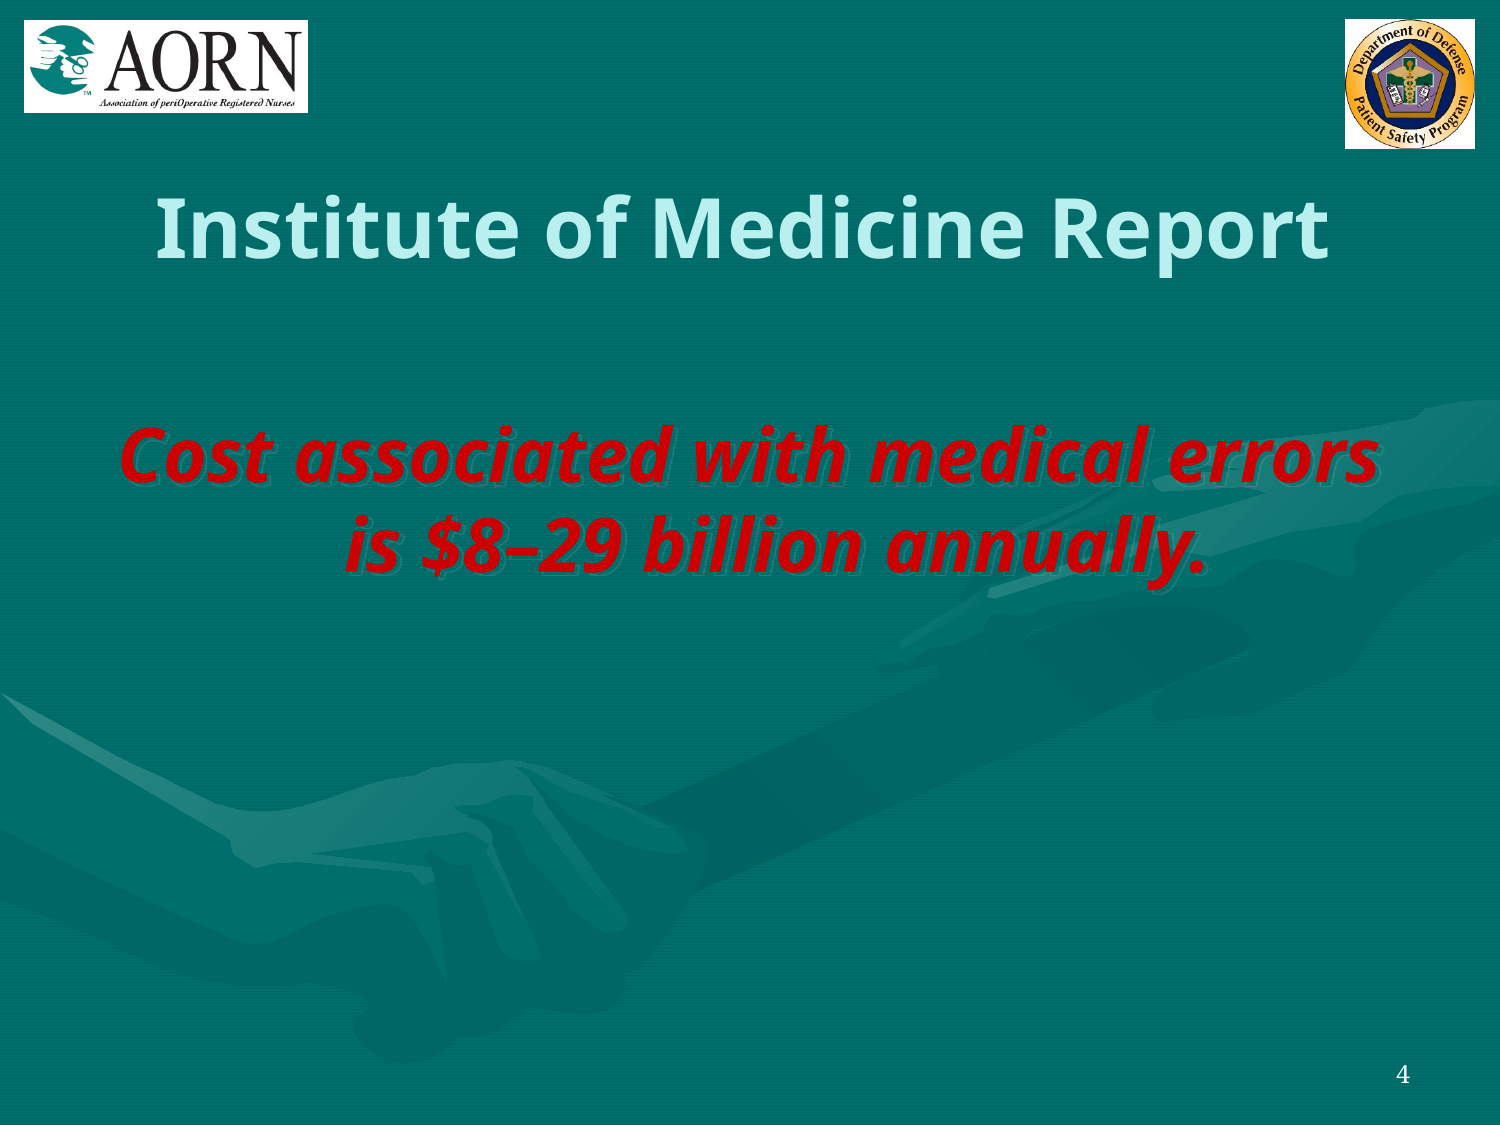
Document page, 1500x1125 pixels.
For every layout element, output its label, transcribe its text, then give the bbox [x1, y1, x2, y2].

picture [24, 20, 308, 113]
title Institute of Medicine Report [75, 162, 1413, 288]
picture [1345, 19, 1475, 149]
slide_number 4 [1074, 1025, 1425, 1100]
list Cost associated with medical errors is $8–29 billion annually. [75, 399, 1425, 1000]
